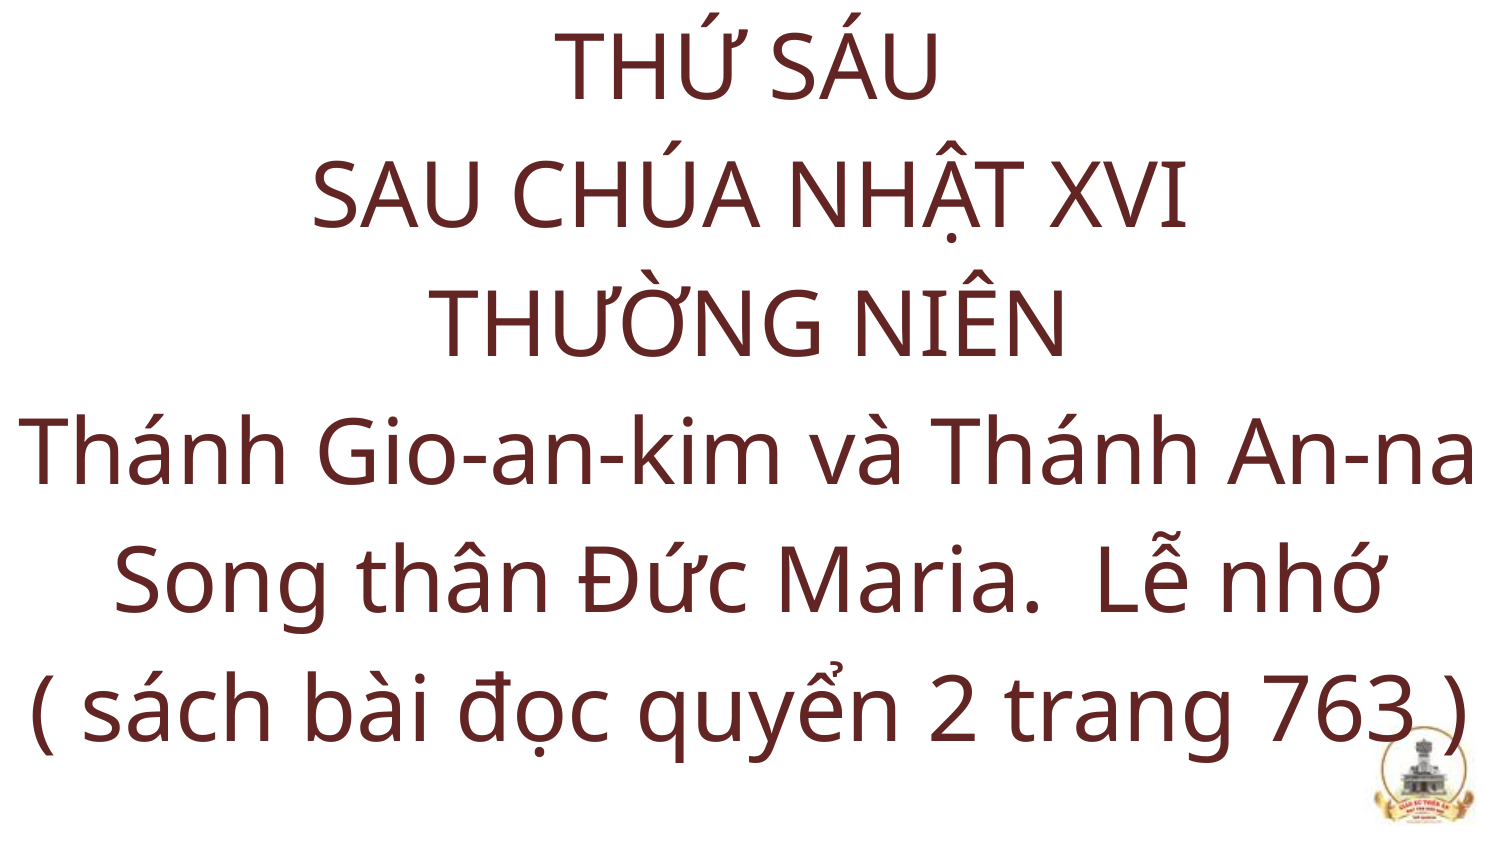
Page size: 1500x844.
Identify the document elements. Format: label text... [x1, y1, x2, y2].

subtitle THỨ SÁU SAU CHÚA NHẬT XVI THƯỜNG NIÊN Thánh Gio-an-kim và Thánh An-na Song thân Đức Maria. Lễ nhớ ( sách bài đọc quyển 2 trang 763 ) [0, 0, 1500, 844]
